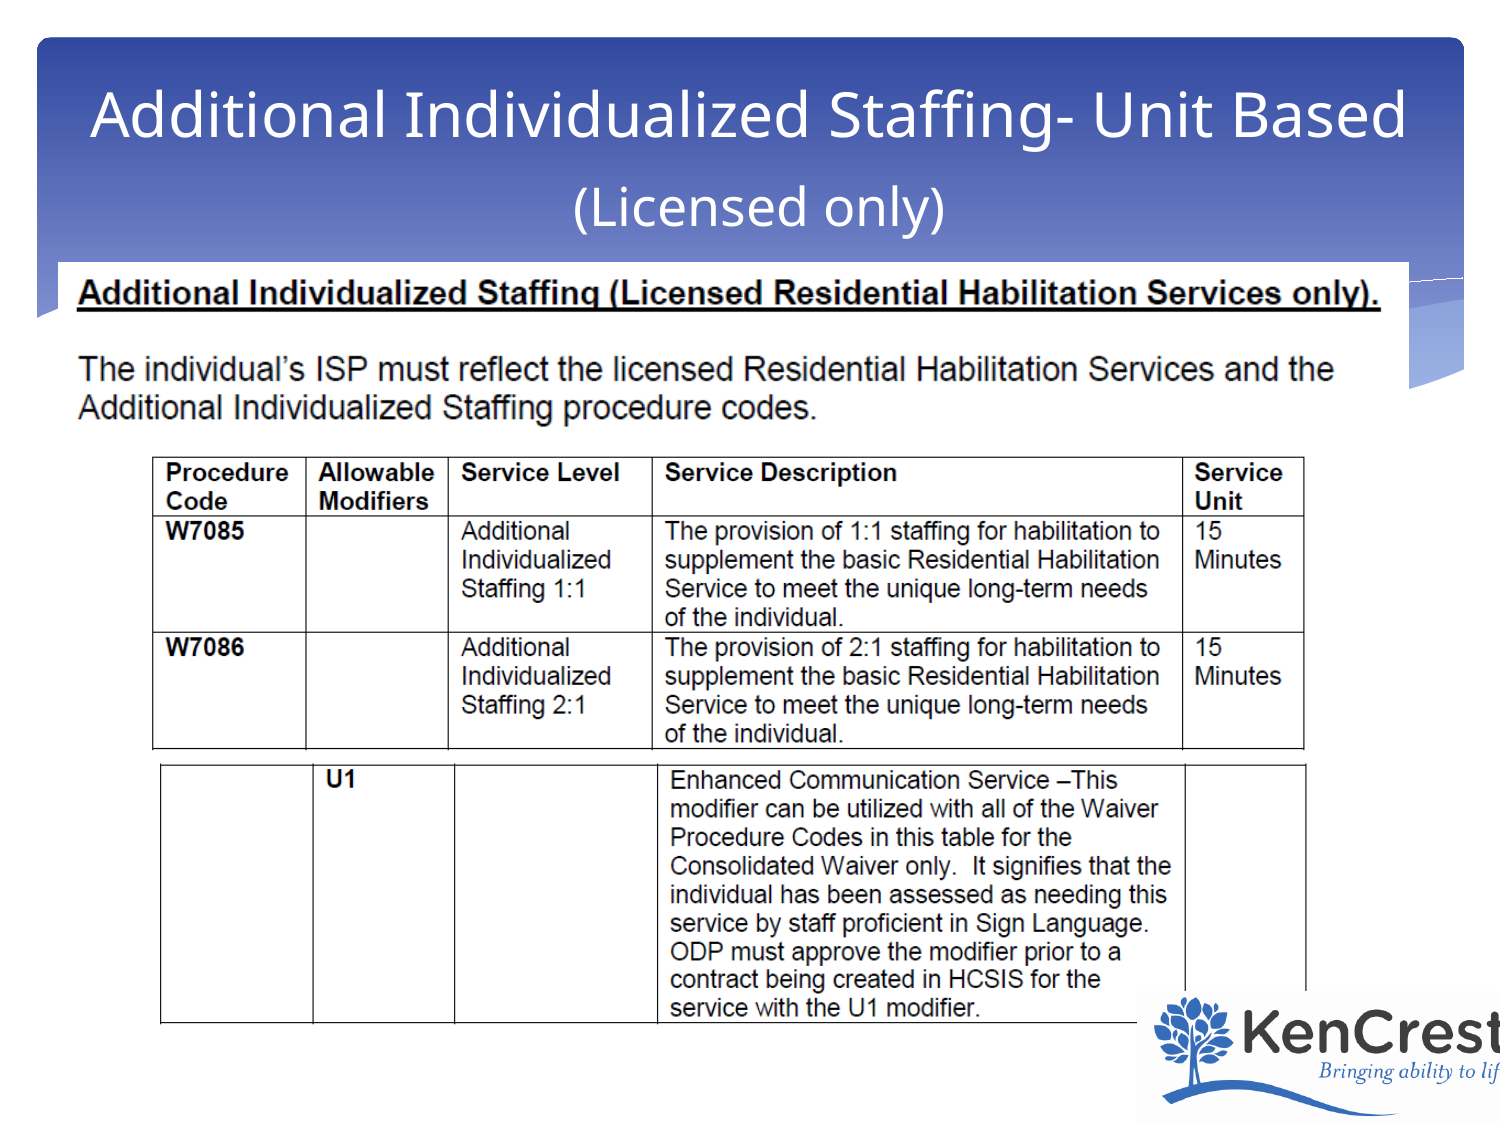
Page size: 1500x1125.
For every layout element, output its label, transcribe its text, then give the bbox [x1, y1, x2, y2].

title Additional Individualized Staffing- Unit Based (Licensed only) [75, 55, 1425, 261]
picture [149, 449, 1500, 1122]
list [58, 262, 1409, 446]
